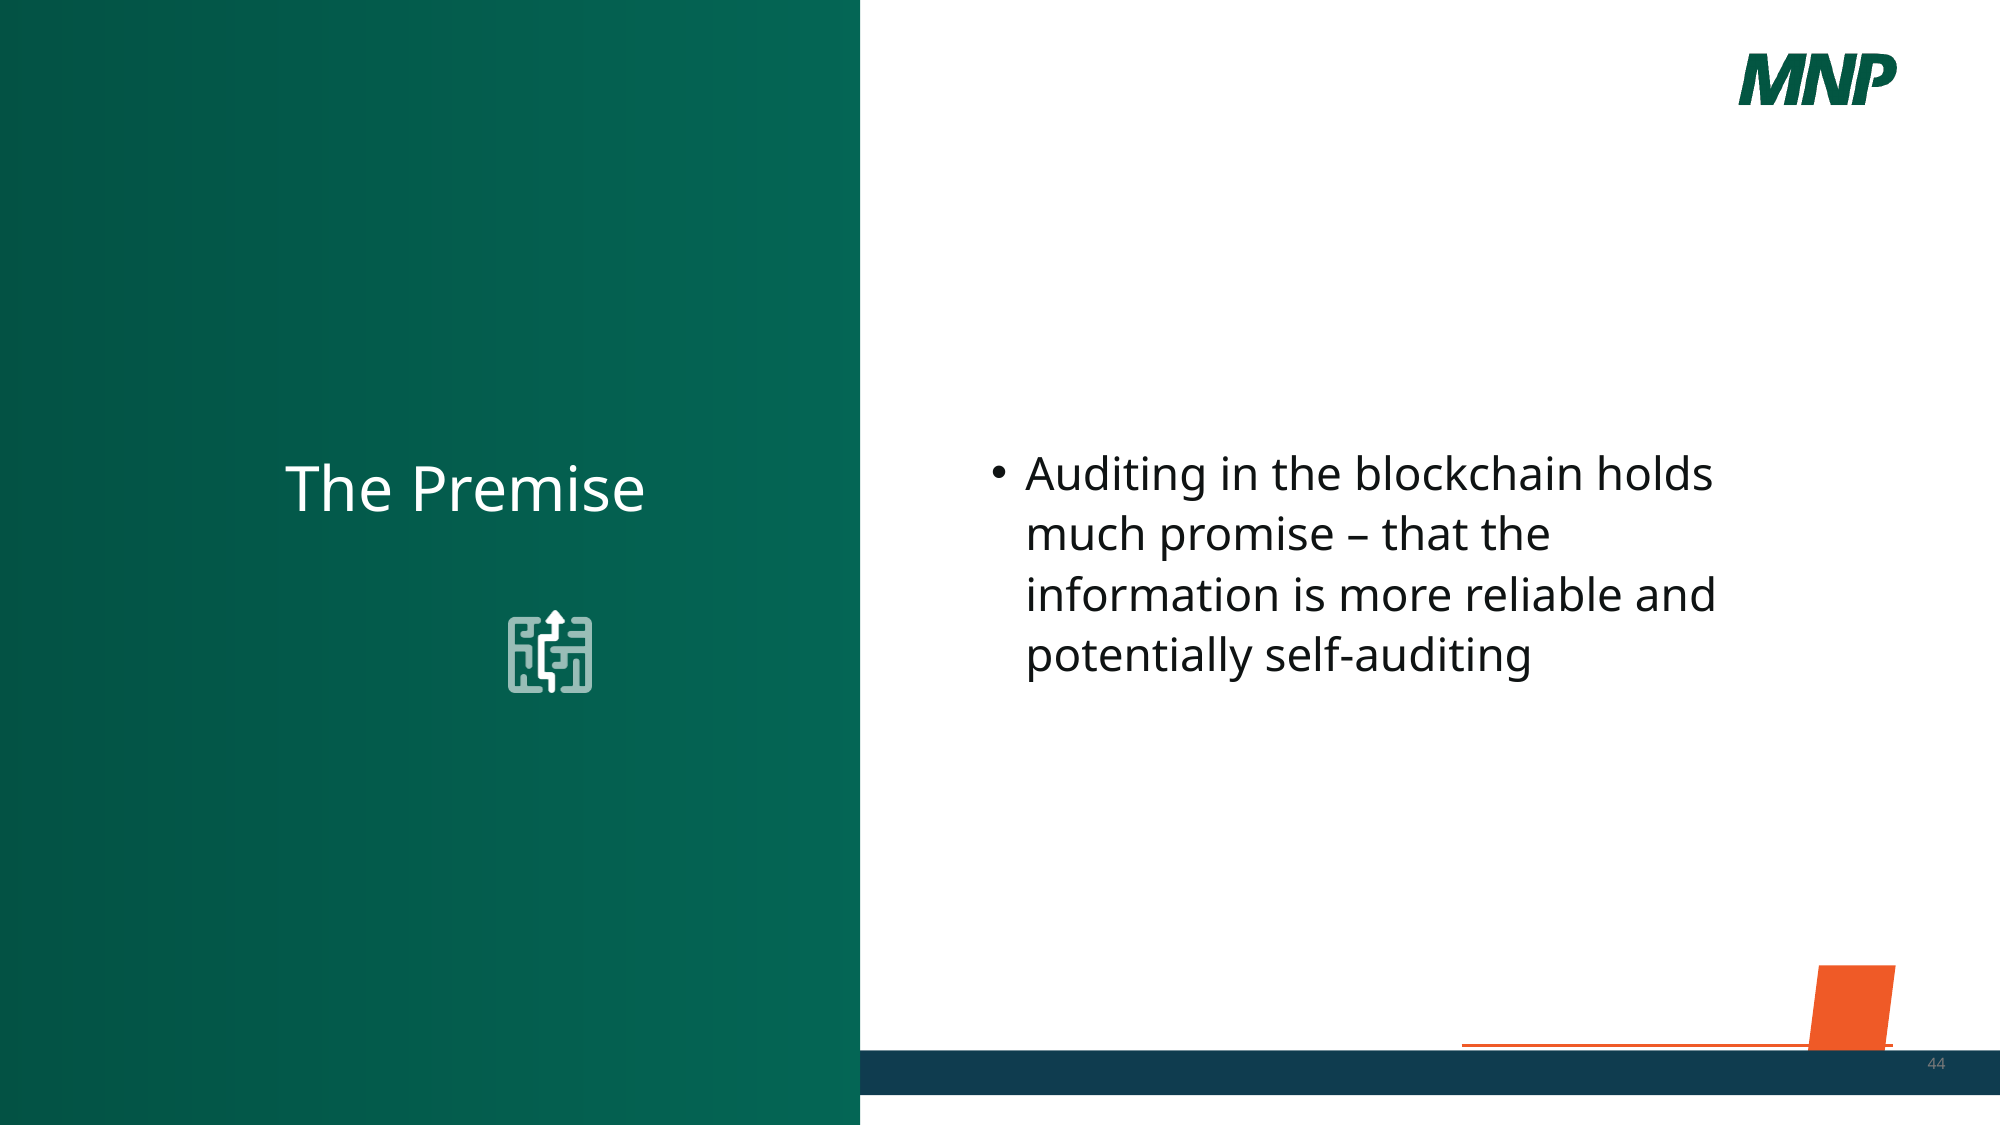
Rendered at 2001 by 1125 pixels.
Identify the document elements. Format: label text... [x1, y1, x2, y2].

picture [1733, 48, 1905, 109]
picture [508, 610, 592, 693]
list Auditing in the blockchain holds much promise – that the information is more reliable and potentially self-auditing [991, 218, 1812, 901]
title The Premise [285, 456, 855, 525]
slide_number 44 [1895, 1043, 1978, 1085]
